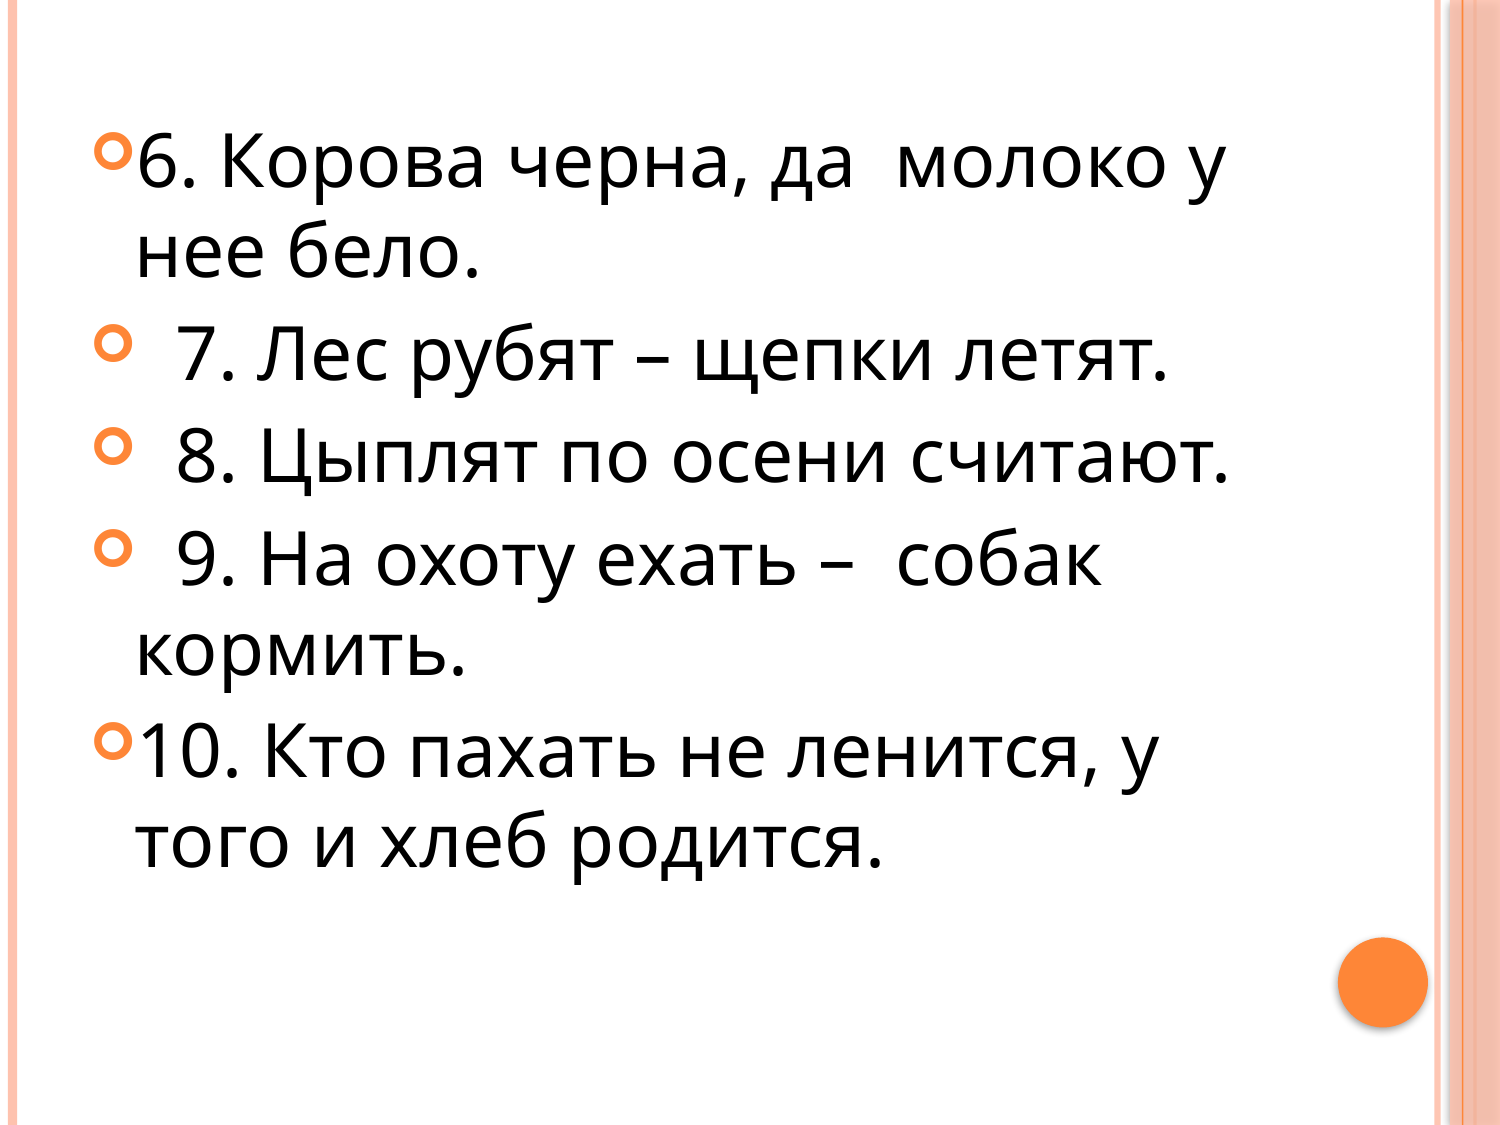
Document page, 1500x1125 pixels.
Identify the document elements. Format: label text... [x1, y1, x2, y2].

list 6. Корова черна, да молоко у нее бело. 7. Лес рубят – щепки летят. 8. Цыплят по осени считают. 9. На охоту ехать – собак кормить. 10. Кто пахать не ленится, у того и хлеб родится. [75, 105, 1300, 1062]
